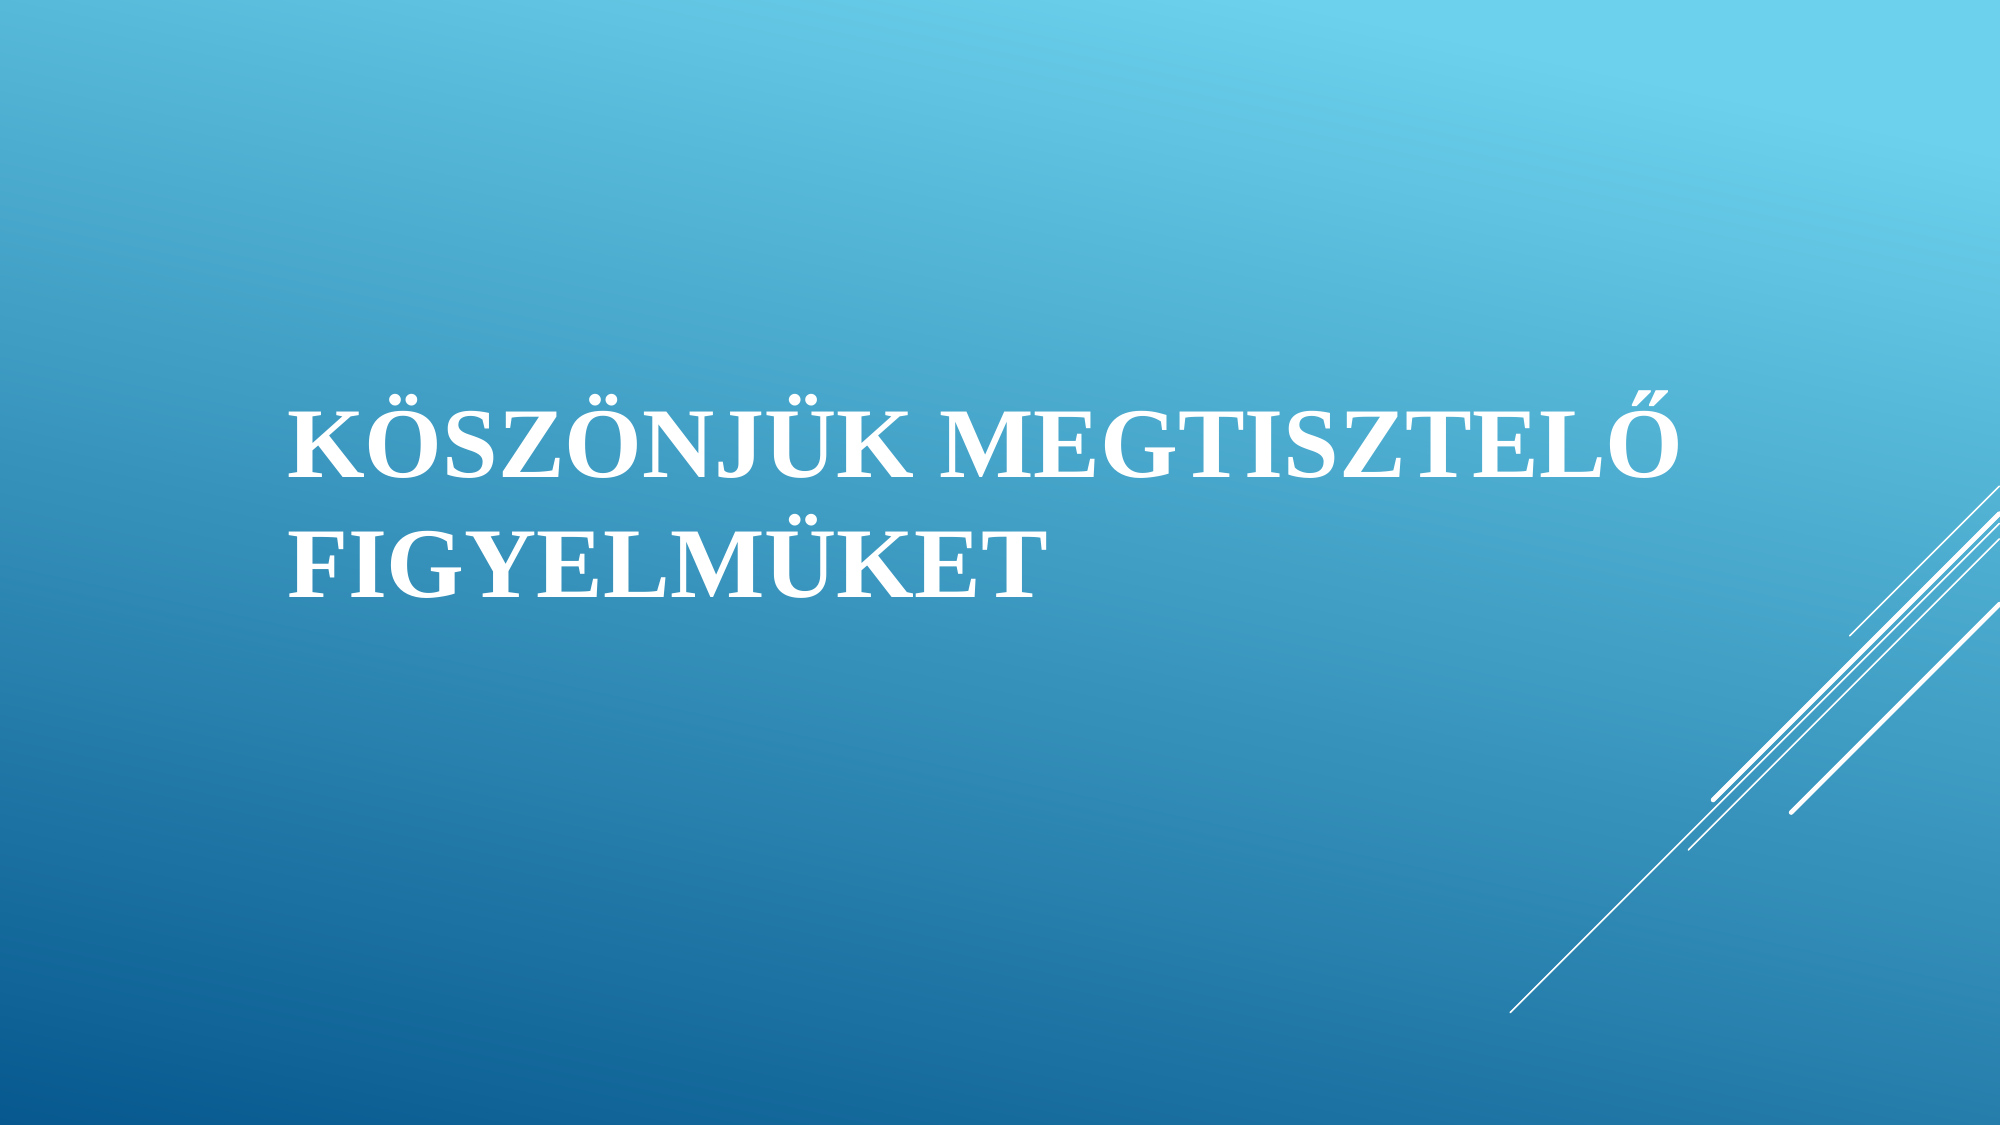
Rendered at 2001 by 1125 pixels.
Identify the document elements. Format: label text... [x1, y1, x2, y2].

title Köszönjük megtisztelő figyelmüket [272, 373, 1733, 622]
